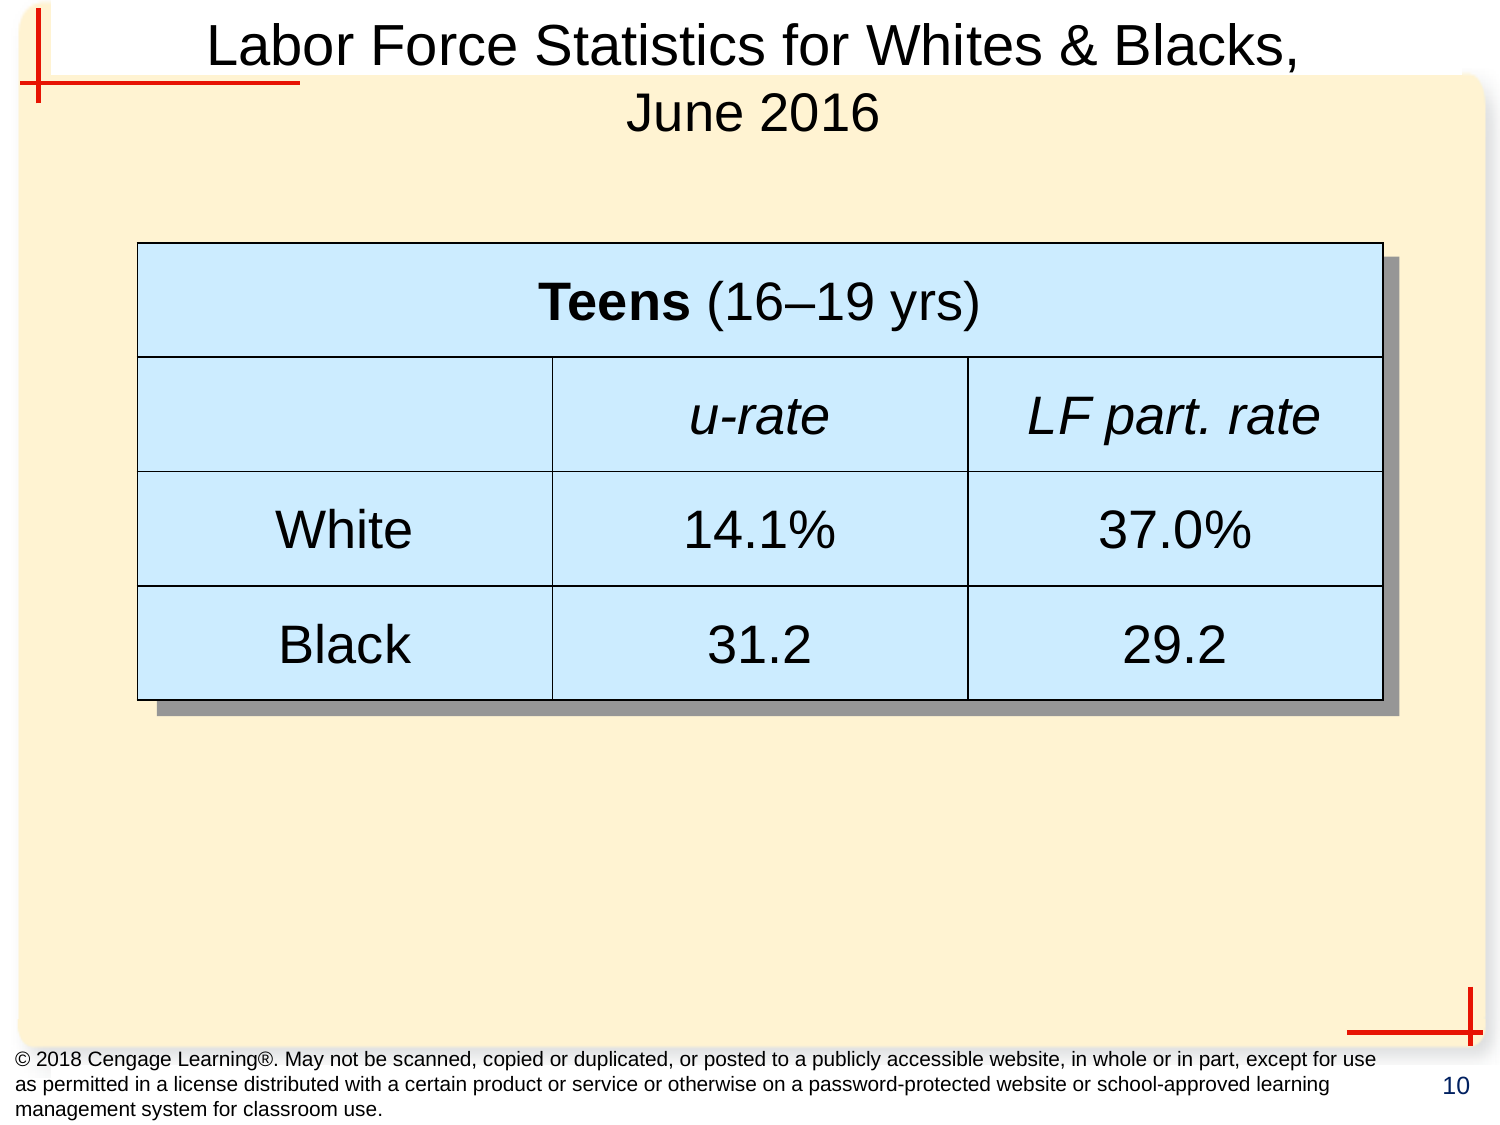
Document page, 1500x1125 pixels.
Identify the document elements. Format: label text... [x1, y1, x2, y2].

table_cell [138, 358, 552, 471]
table_cell u-rate [553, 358, 967, 471]
text_box [156, 256, 1400, 717]
table_header Teens (16–19 yrs) [138, 244, 1382, 356]
table_cell Black [138, 587, 552, 699]
table_cell 29.2 [969, 587, 1382, 699]
table_cell 31.2 [553, 587, 967, 699]
slide_number 10 [1412, 1060, 1500, 1125]
footer © 2018 Cengage Learning®. May not be scanned, copied or duplicated, or posted to a publicly accessible website, in whole or in part, except for use as permitted in a license distributed with a certain product or service or otherwise on a password-protected website or school-approved learning management system for classroom use. [0, 1042, 1414, 1125]
table_cell White [138, 472, 552, 585]
table_cell 37.0% [969, 472, 1382, 585]
table_cell 14.1% [553, 472, 967, 585]
table_cell LF part. rate [969, 358, 1382, 471]
title Labor Force Statistics for Whites & Blacks, June 2016 [34, 0, 1474, 150]
picture [0, 0, 1500, 1061]
